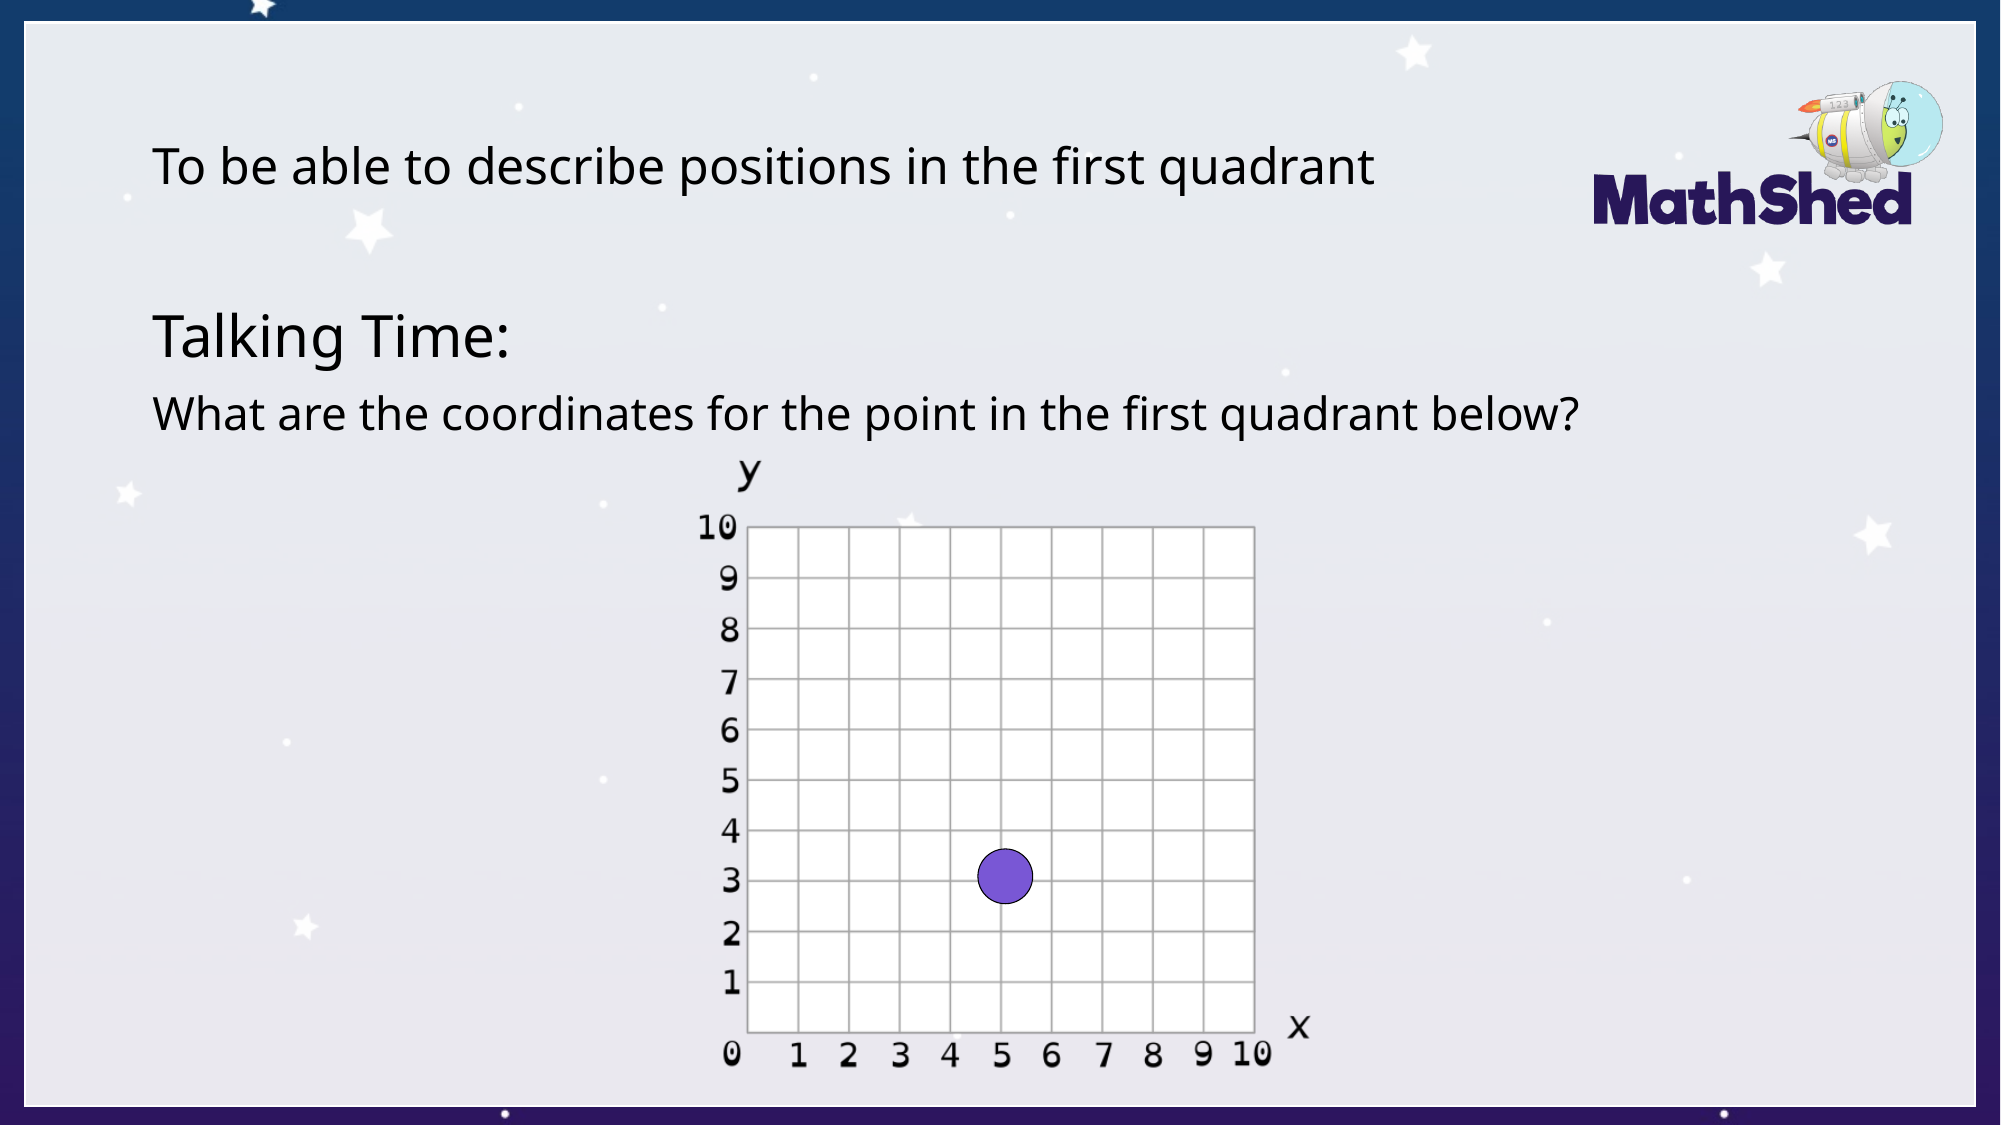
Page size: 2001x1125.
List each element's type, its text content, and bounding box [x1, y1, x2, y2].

picture [0, 0, 2001, 1125]
list Talking Time: What are the coordinates for the point in the first quadrant below? [137, 299, 1924, 1014]
title To be able to describe positions in the first quadrant [137, 59, 1578, 278]
